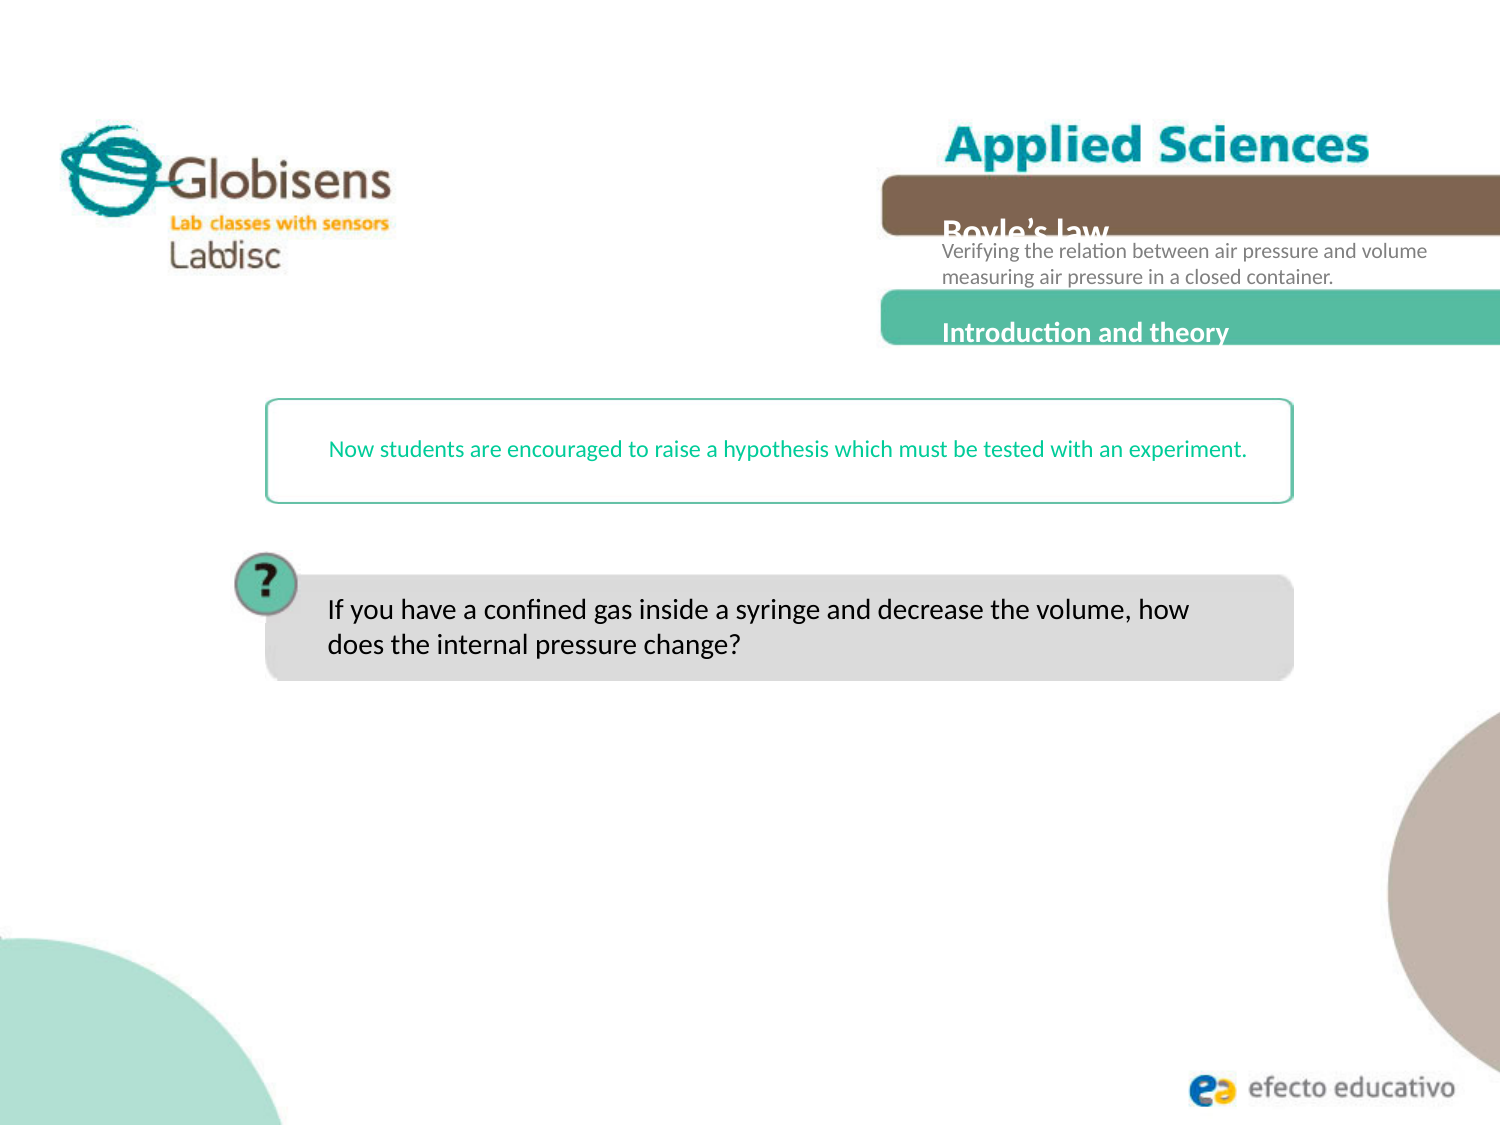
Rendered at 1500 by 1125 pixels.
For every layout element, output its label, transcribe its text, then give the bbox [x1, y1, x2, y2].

picture [0, 0, 1500, 1125]
text_box Boyle’s law [927, 192, 1500, 261]
text_box Verifying the relation between air pressure and volume measuring air pressure in a closed container. [927, 228, 1475, 296]
text_box Introduction and theory [927, 305, 1500, 374]
